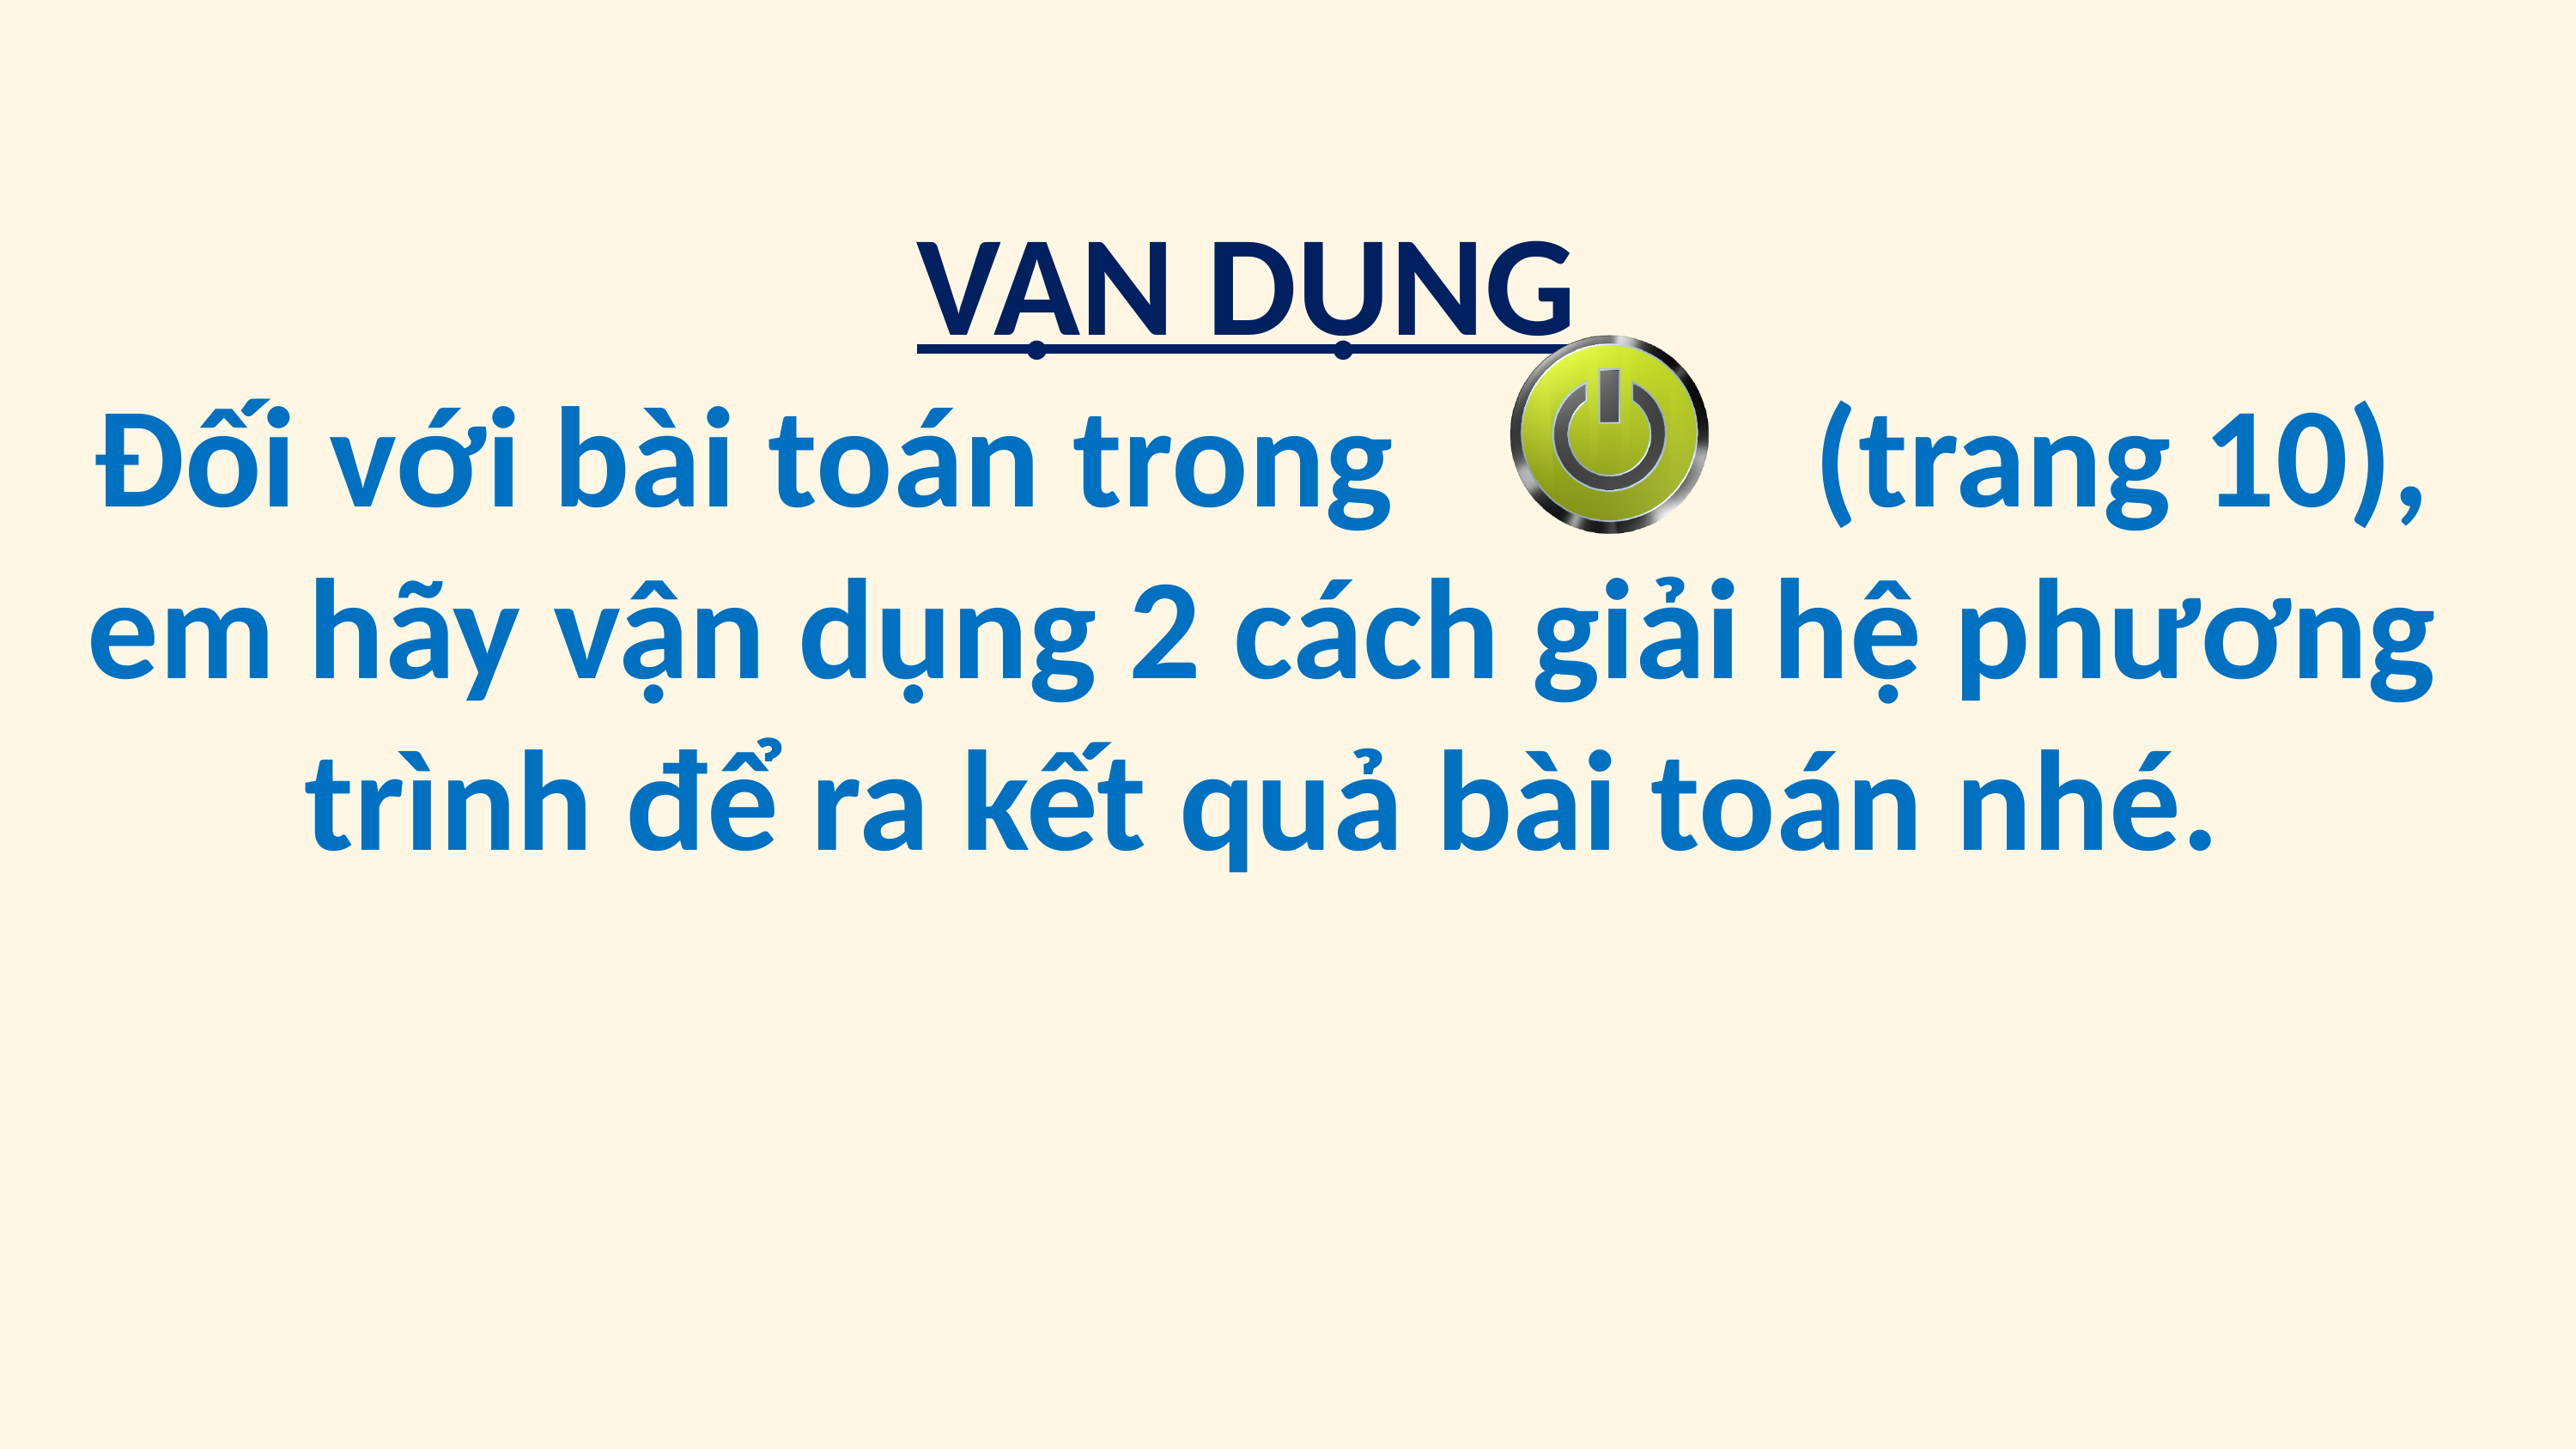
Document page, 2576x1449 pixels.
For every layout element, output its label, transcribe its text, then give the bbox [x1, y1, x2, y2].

picture [1502, 326, 1718, 543]
text_box VẬN DỤNG Đối với bài toán trong (trang 10), em hãy vận dụng 2 cách giải hệ phương trình để ra kết quả bài toán nhé. [60, 185, 2465, 886]
